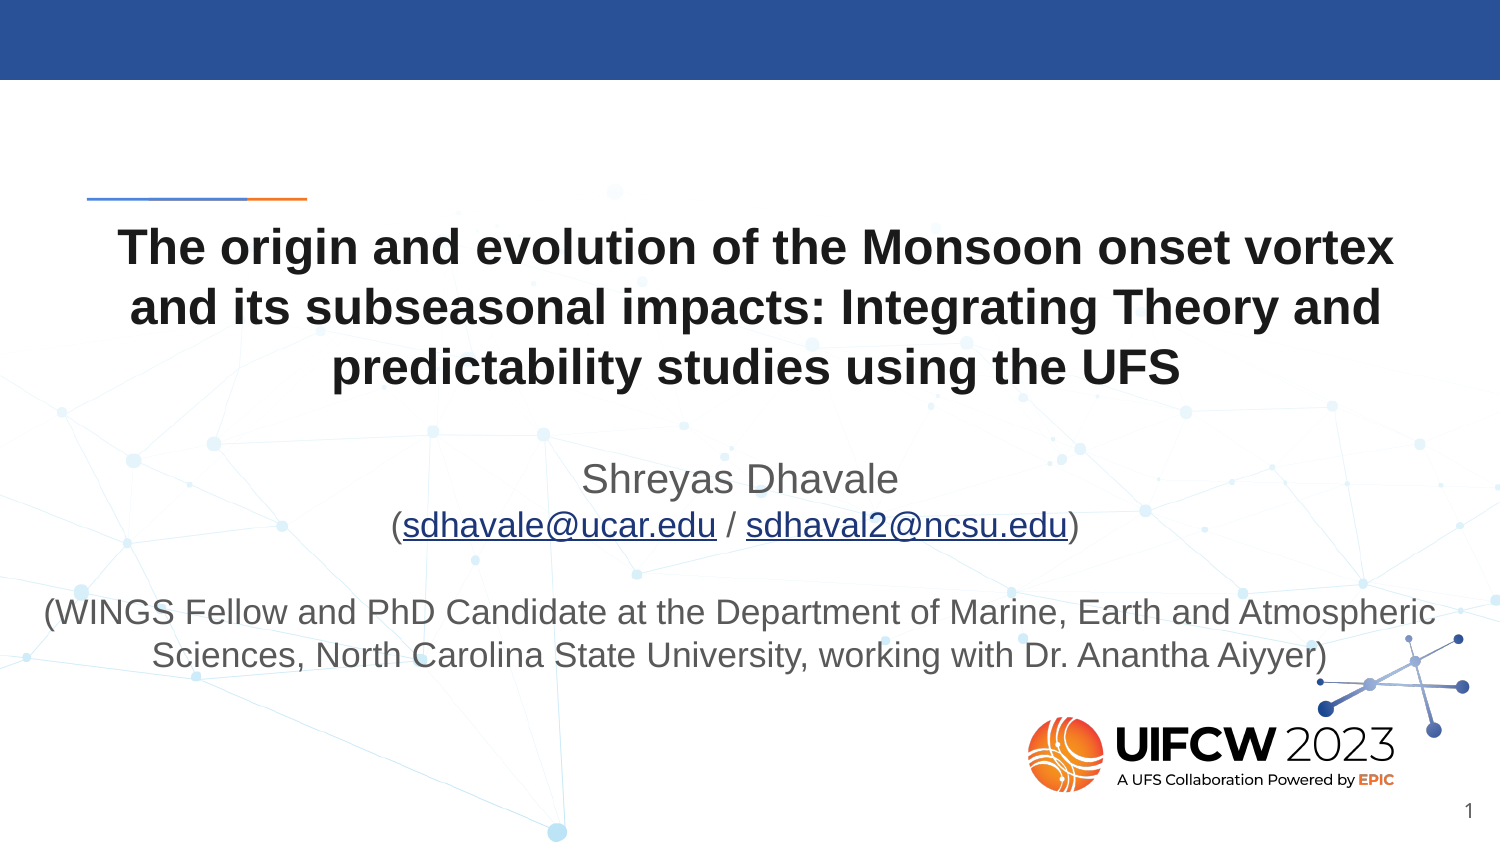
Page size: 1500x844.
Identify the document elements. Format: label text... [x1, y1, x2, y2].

picture [0, 80, 1500, 844]
title The origin and evolution of the Monsoon onset vortex and its subseasonal impacts: Integrating Theory and predictability studies using the UFS [53, 200, 1460, 408]
slide_number ‹#› [1400, 779, 1491, 844]
subtitle Shreyas Dhavale (sdhavale@ucar.edu / sdhaval2@ncsu.edu) (WINGS Fellow and PhD Candidate at the Department of Marine, Earth and Atmospheric Sciences, North Carolina State University, working with Dr. Anantha Aiyyer) [20, 436, 1460, 706]
